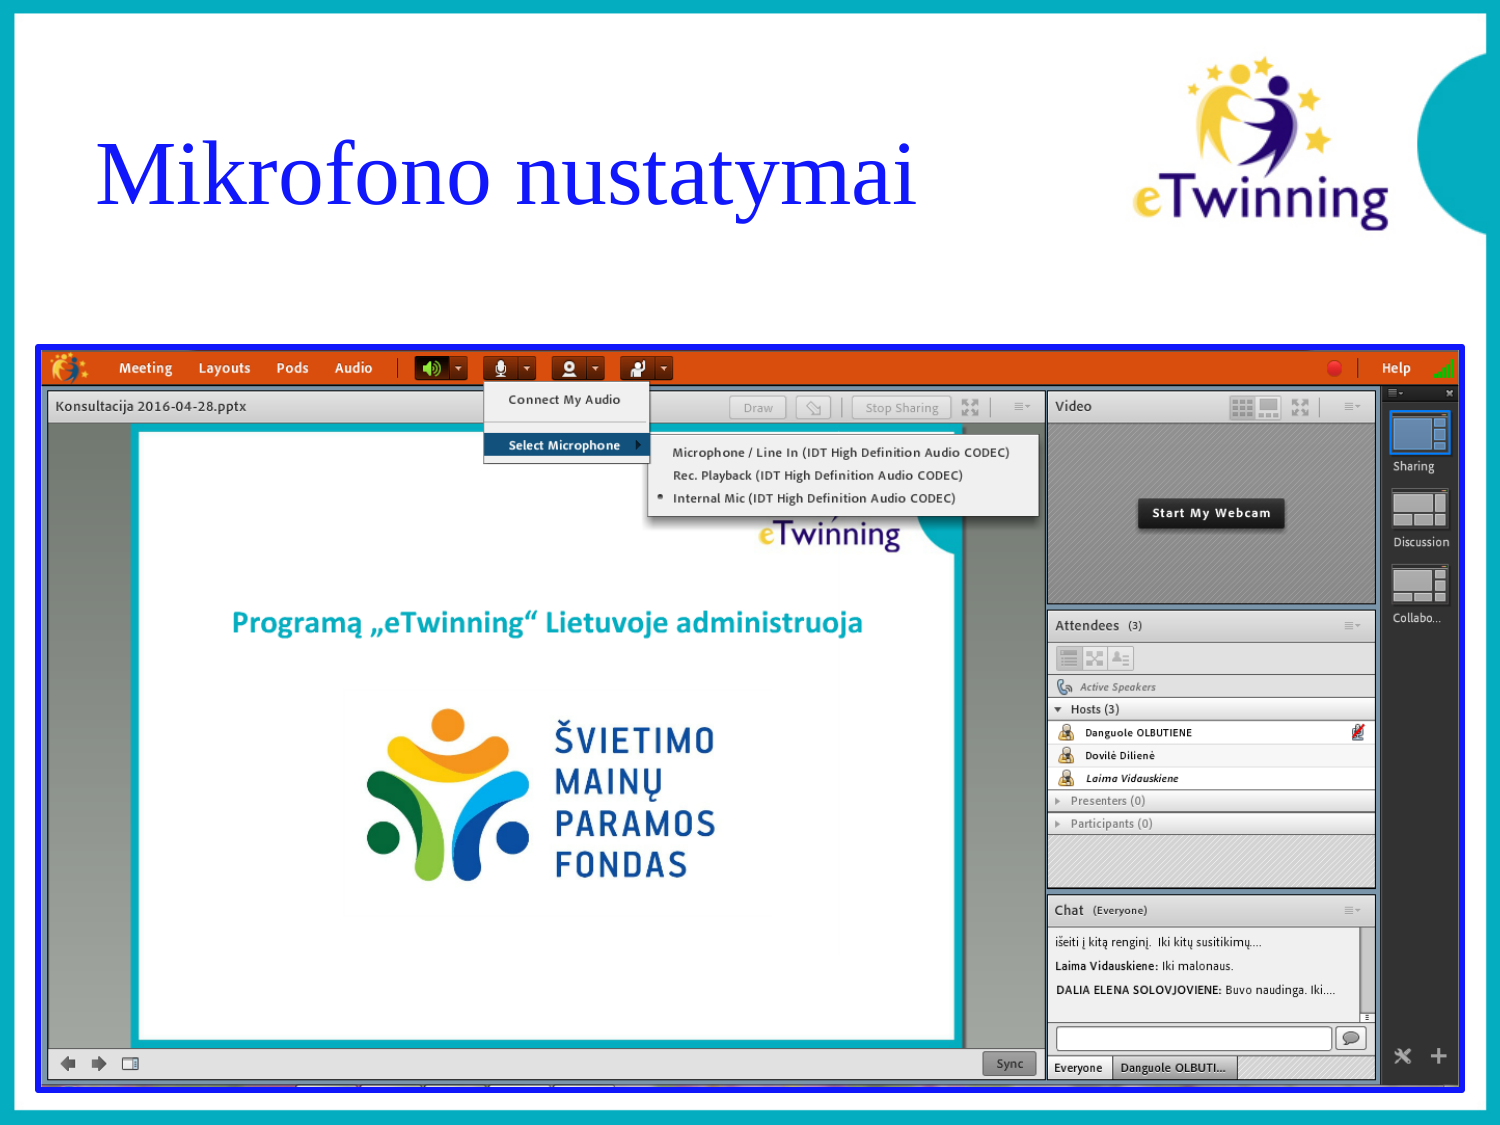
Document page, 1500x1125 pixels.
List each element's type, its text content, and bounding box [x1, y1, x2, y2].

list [41, 349, 1459, 1088]
picture [0, 0, 1500, 1125]
title Mikrofono nustatymai [75, 45, 939, 291]
